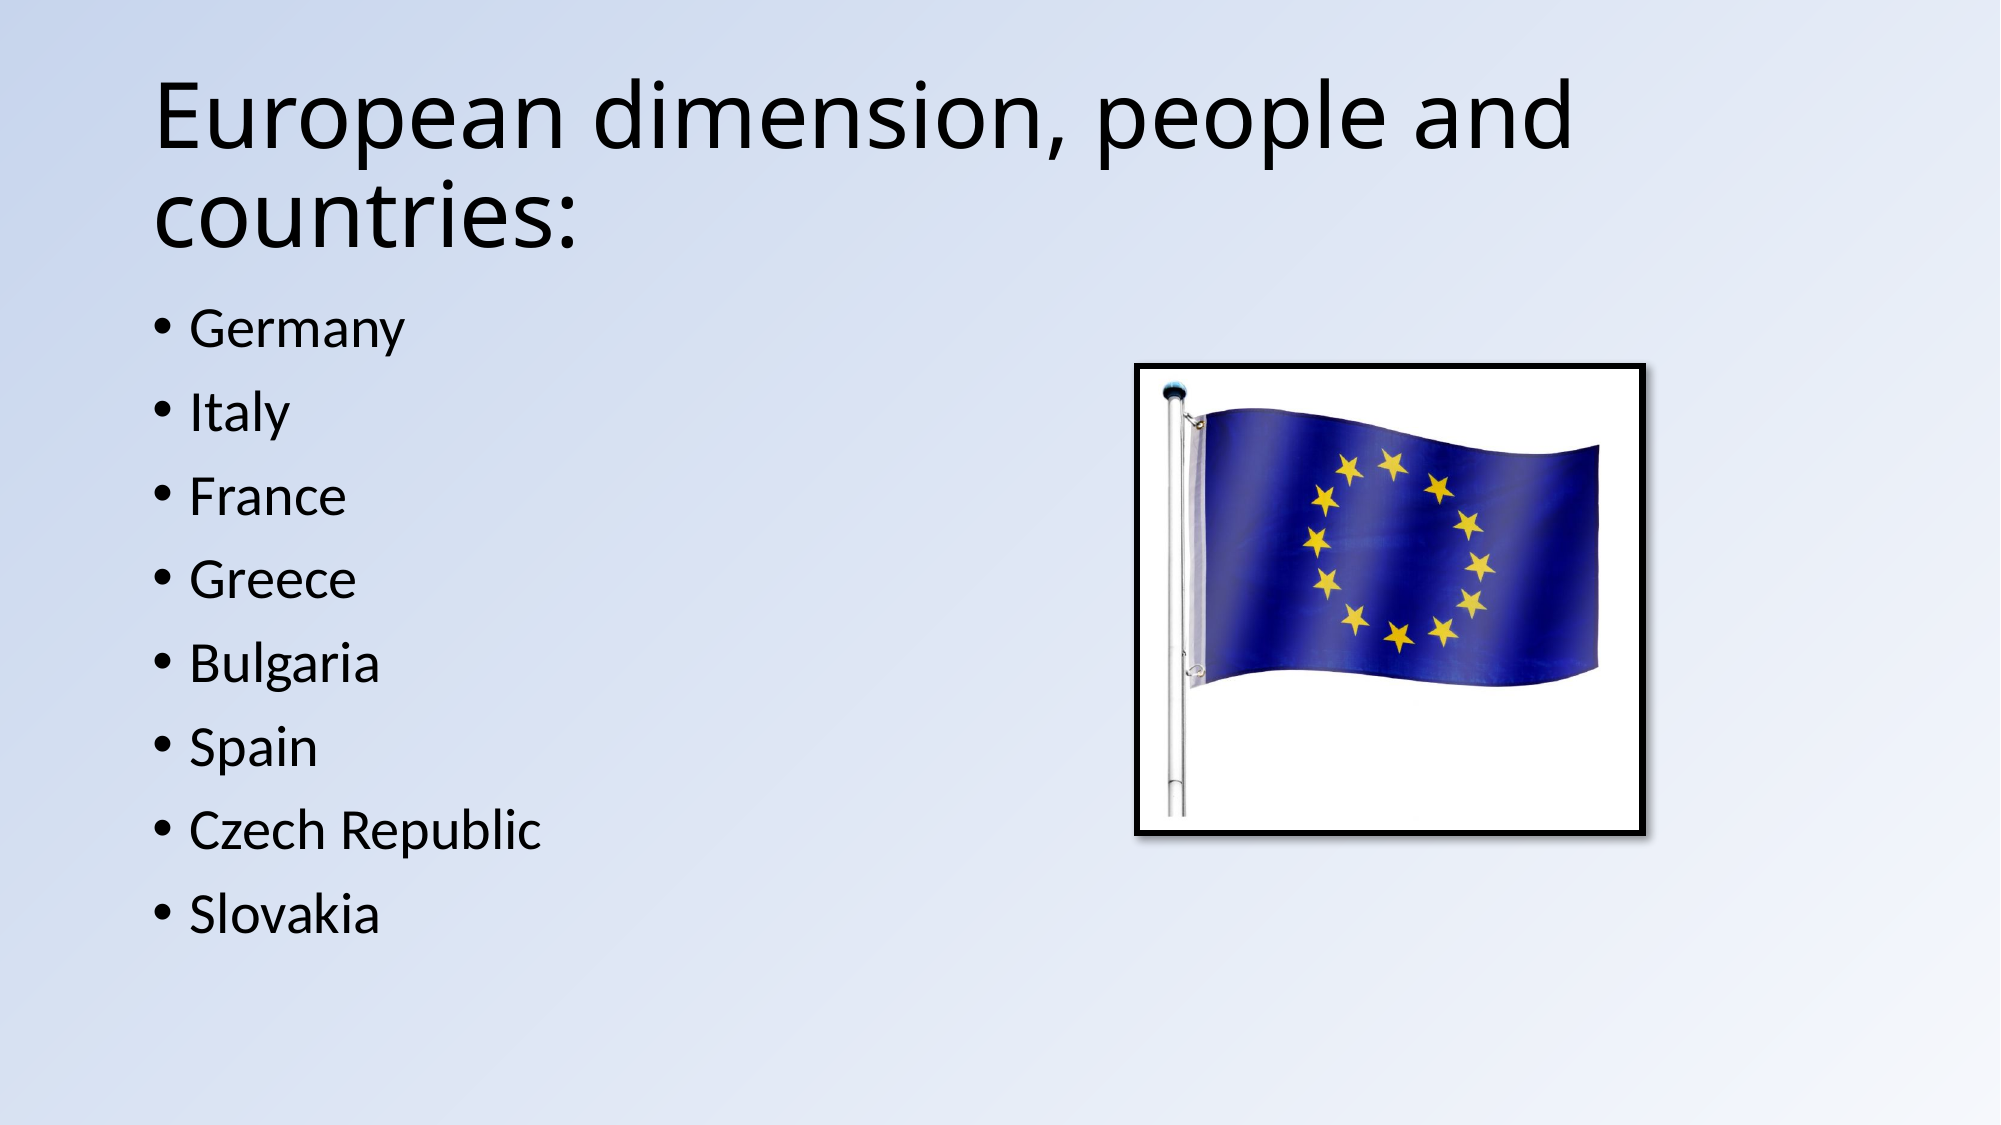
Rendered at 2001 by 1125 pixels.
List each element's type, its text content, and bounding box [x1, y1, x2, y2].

list Germany Italy France Greece Bulgaria Spain Czech Republic Slovakia [137, 289, 575, 1004]
title European dimension, people and countries: [137, 59, 1863, 278]
picture [1139, 369, 1640, 830]
